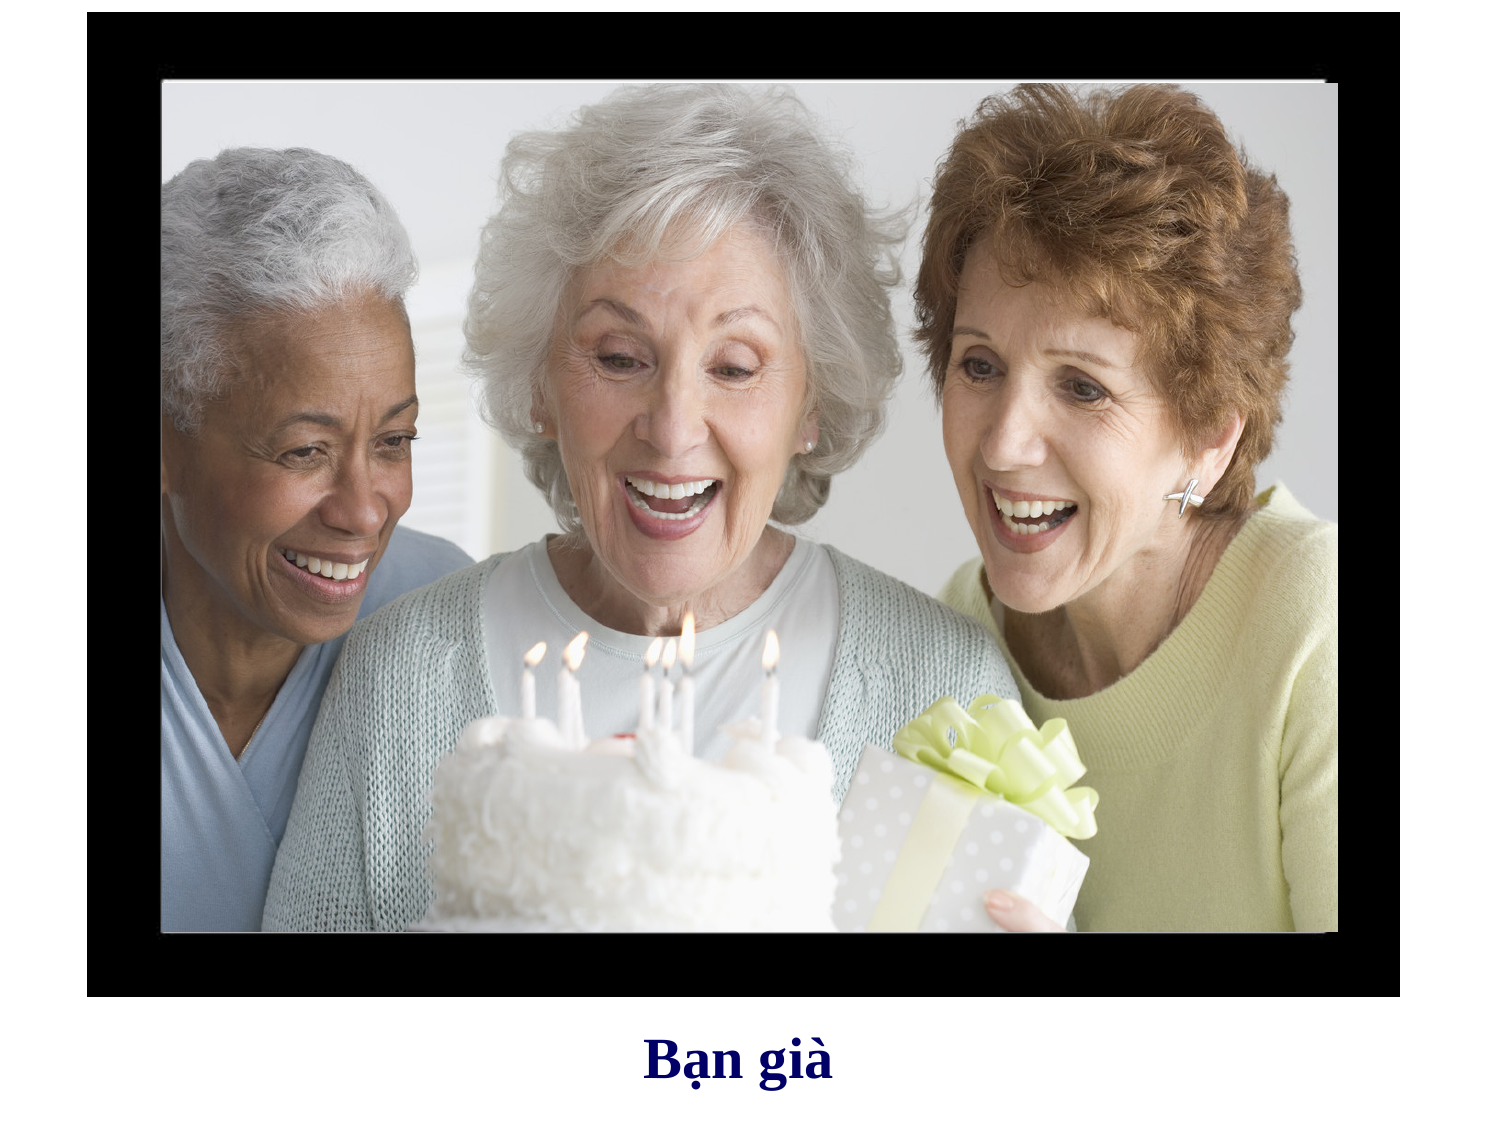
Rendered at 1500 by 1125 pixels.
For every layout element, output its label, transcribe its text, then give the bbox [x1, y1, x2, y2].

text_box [87, 12, 1401, 998]
text_box Bạn già [629, 1012, 849, 1098]
